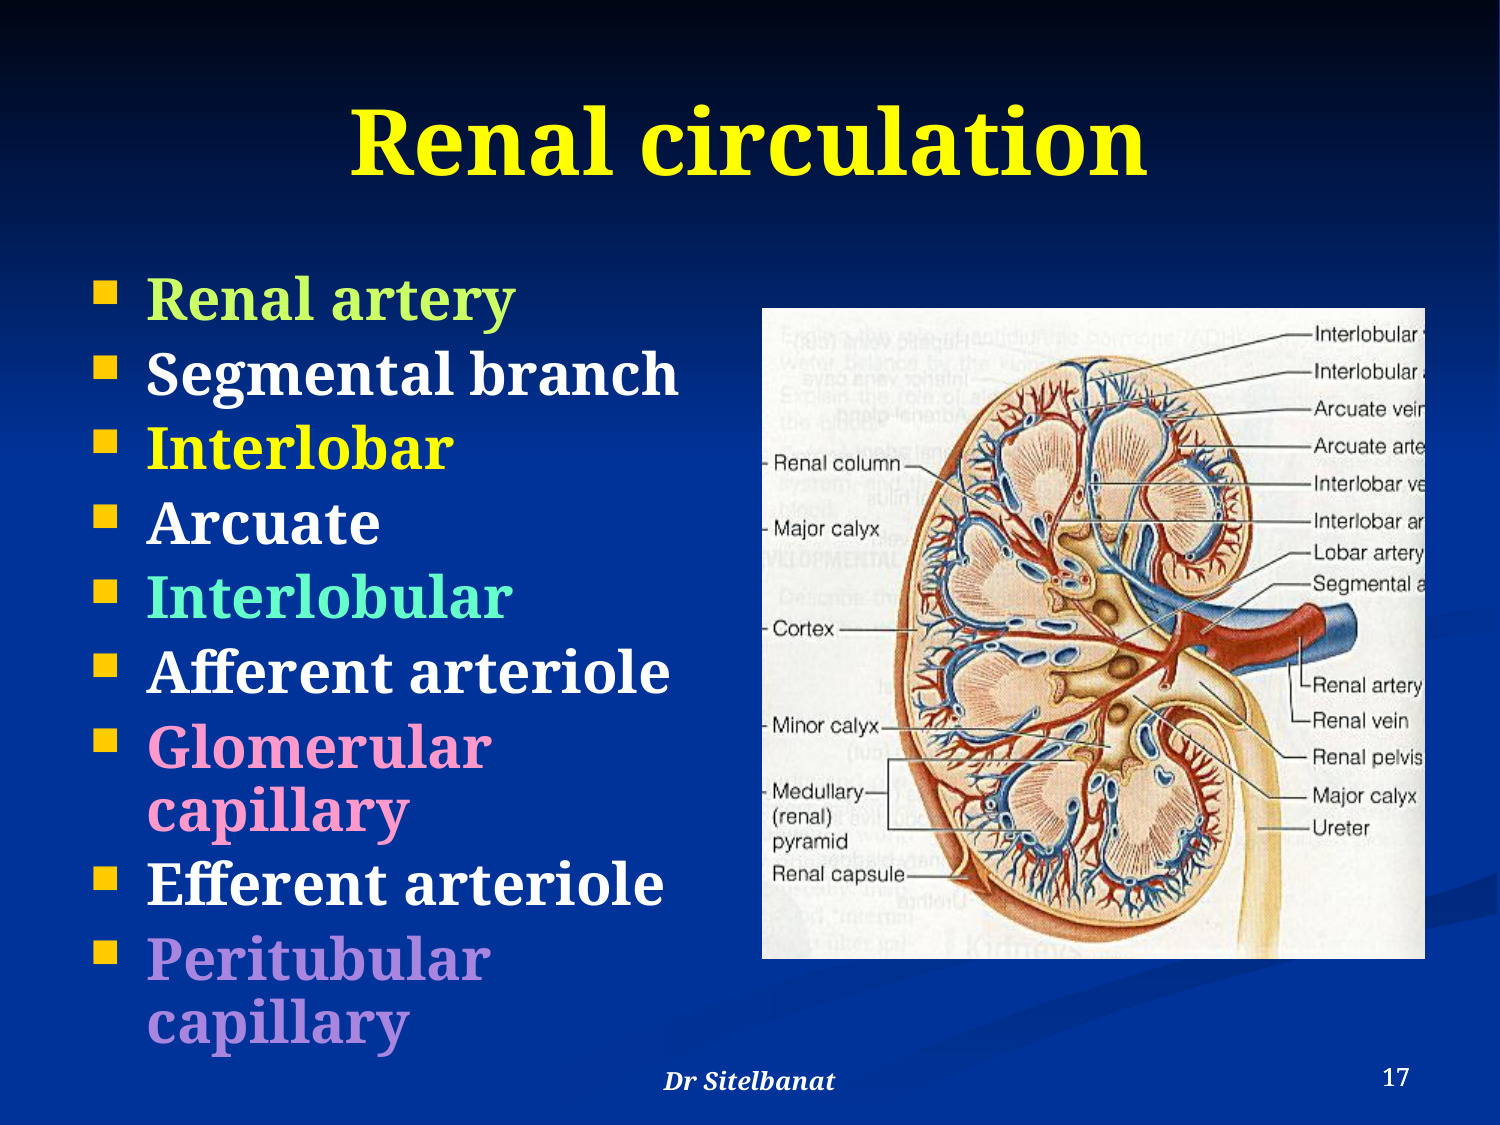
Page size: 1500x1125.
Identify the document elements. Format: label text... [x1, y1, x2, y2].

footer Dr Sitelbanat [512, 1024, 988, 1104]
text_box 17 [1074, 1025, 1425, 1104]
title Renal circulation [74, 44, 1426, 233]
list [762, 308, 1426, 960]
list Renal artery Segmental branch Interlobar Arcuate Interlobular Afferent arteriole Glomerular capillary Efferent arteriole Peritubular capillary [74, 262, 737, 1006]
